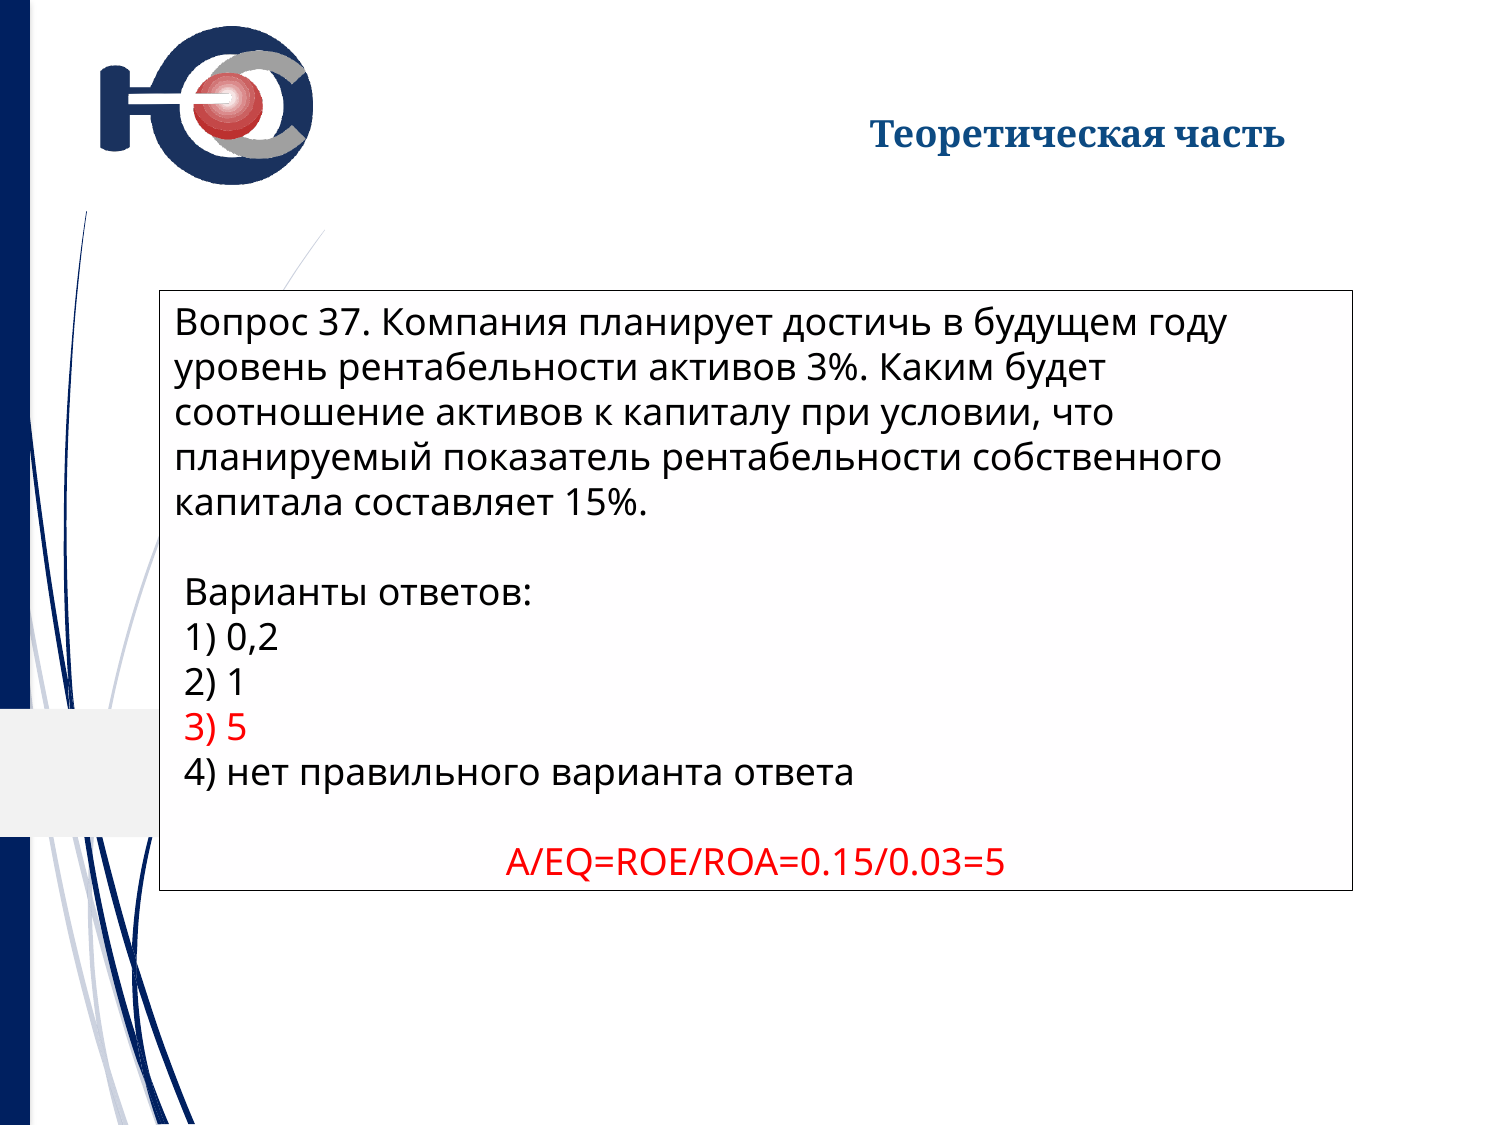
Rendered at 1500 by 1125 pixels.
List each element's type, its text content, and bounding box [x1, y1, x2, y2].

text_box Вопрос 37. Компания планирует достичь в будущем году уровень рентабельности активов 3%. Каким будет соотношение активов к капиталу при условии, что планируемый показатель рентабельности собственного капитала составляет 15%. Варианты ответов: 1) 0,2 2) 1 3) 5 4) нет правильного варианта ответа A/EQ=ROE/ROA=0.15/0.03=5 [159, 290, 1353, 891]
picture [100, 26, 314, 185]
text_box Теоретическая часть [738, 103, 1301, 163]
